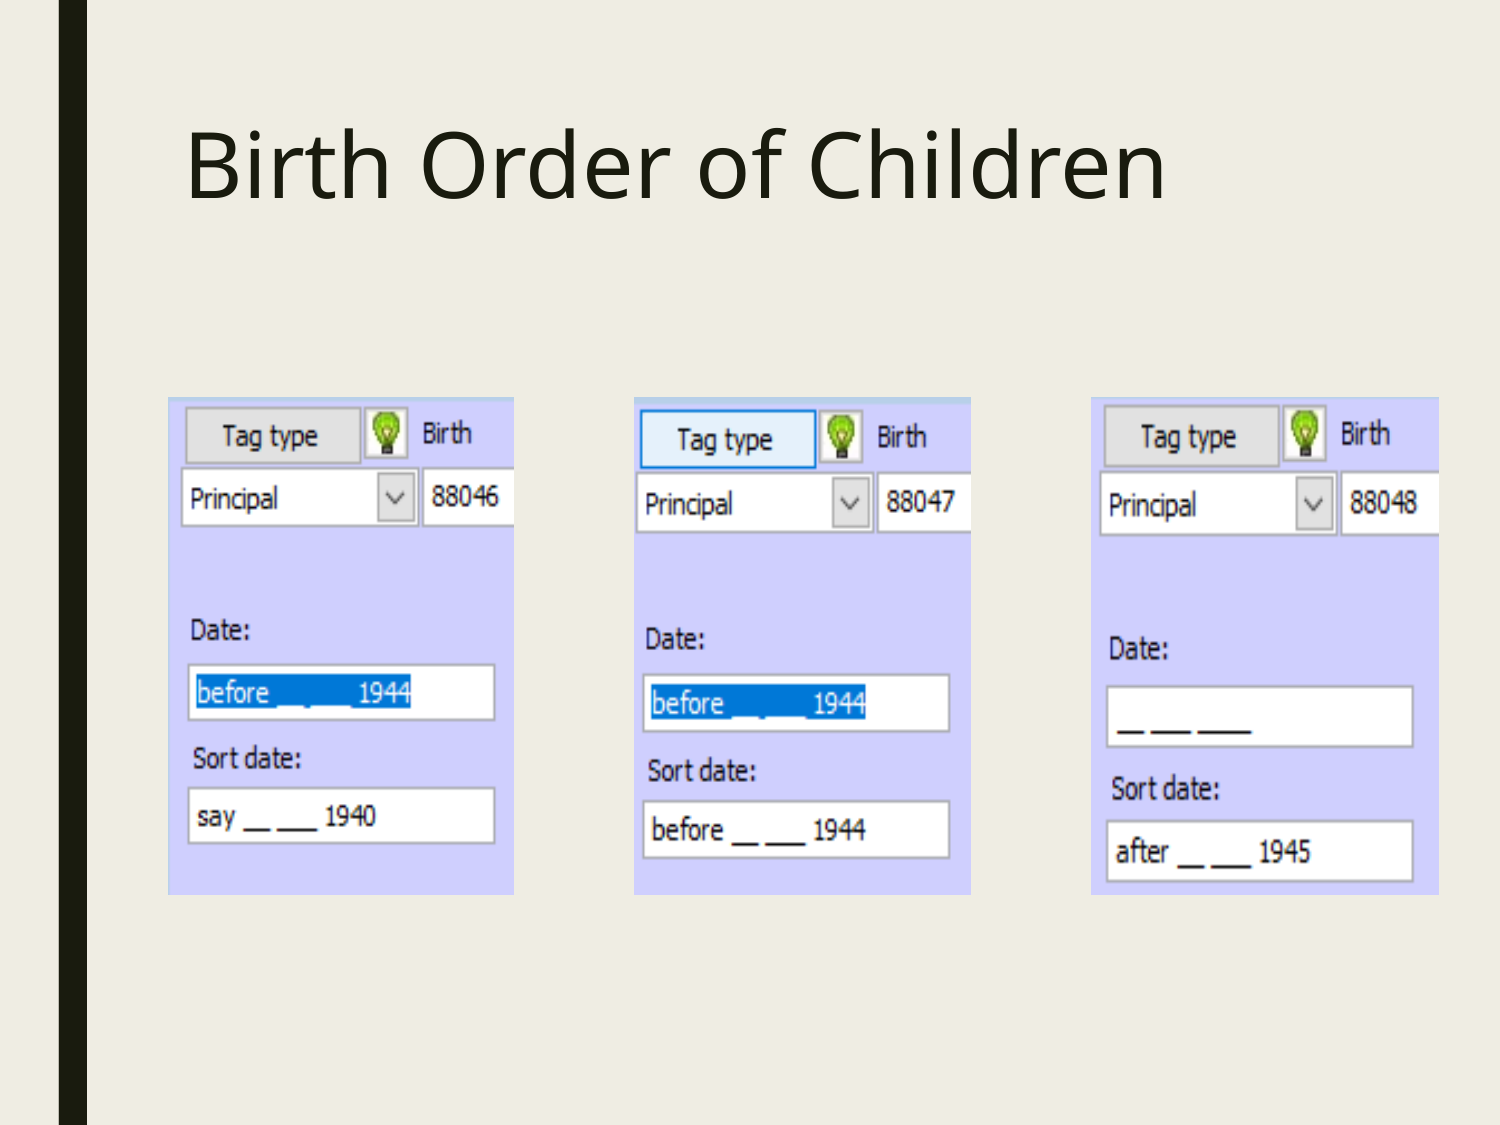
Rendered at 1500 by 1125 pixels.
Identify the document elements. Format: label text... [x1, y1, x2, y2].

picture [634, 396, 971, 895]
picture [168, 396, 514, 895]
title Birth Order of Children [168, 112, 1351, 357]
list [1091, 396, 1439, 895]
